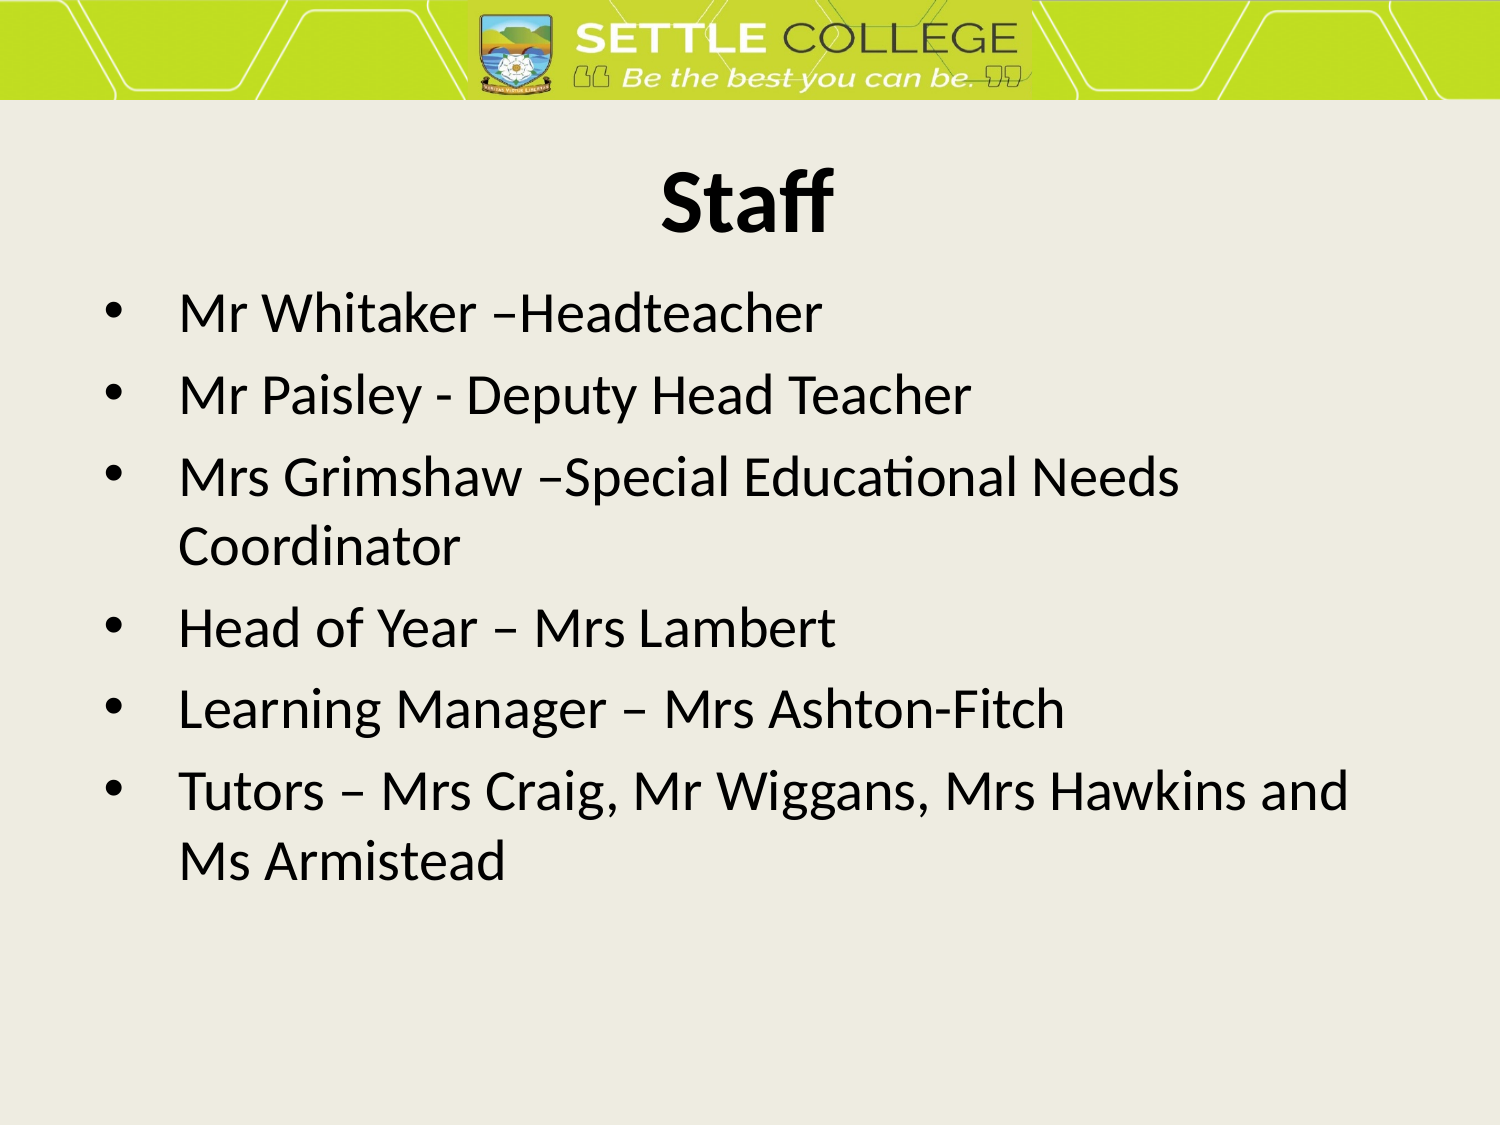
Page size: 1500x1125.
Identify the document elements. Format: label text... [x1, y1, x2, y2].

text_box Staff [72, 123, 1423, 290]
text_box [0, 0, 1500, 115]
text_box Mr Whitaker –Headteacher Mr Paisley - Deputy Head Teacher Mrs Grimshaw –Special Educational Needs Coordinator Head of Year – Mrs Lambert Learning Manager – Mrs Ashton-Fitch Tutors – Mrs Craig, Mr Wiggans, Mrs Hawkins and Ms Armistead [88, 267, 1439, 1008]
